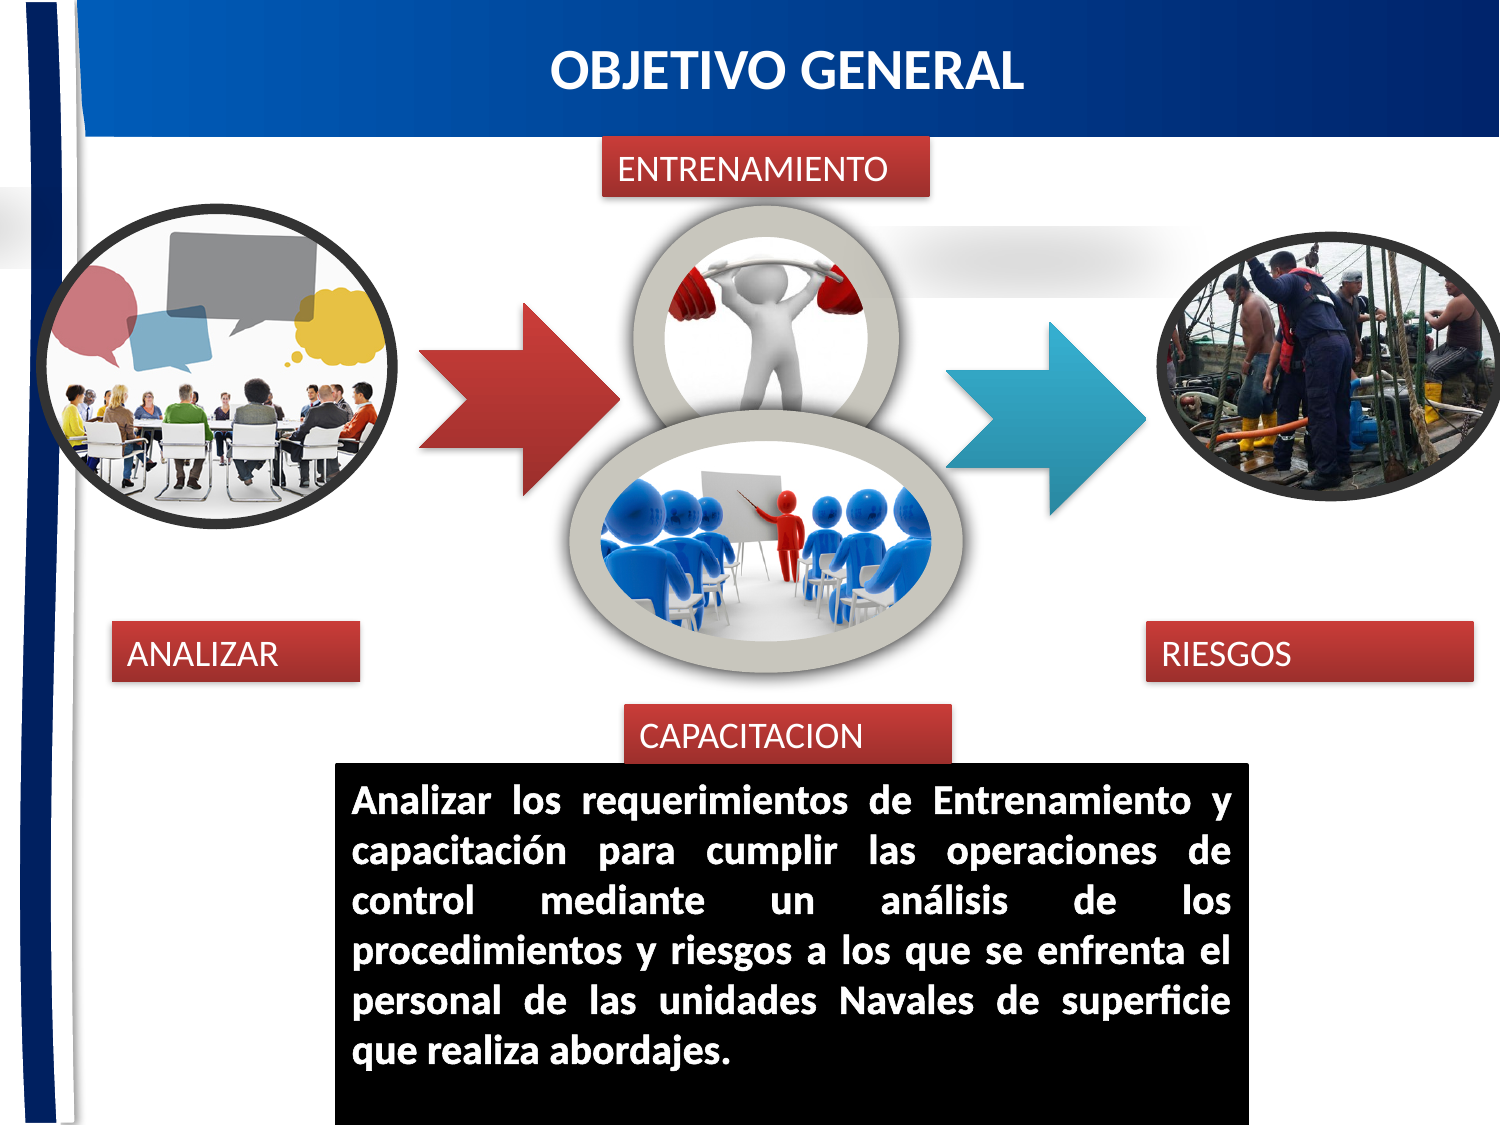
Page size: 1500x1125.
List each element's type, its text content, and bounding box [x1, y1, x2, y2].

text_box RIESGOS [1146, 621, 1474, 682]
text_box [419, 302, 620, 497]
picture [584, 221, 948, 658]
text_box OBJETIVO GENERAL [74, 0, 1500, 139]
text_box [945, 322, 1147, 516]
text_box ENTRENAMIENTO [602, 136, 930, 197]
text_box Analizar los requerimientos de Entrenamiento y capacitación para cumplir las operaciones de control mediante un análisis de los procedimientos y riesgos a los que se enfrenta el personal de las unidades Navales de superficie que realiza abordajes. [335, 763, 1249, 1125]
text_box ANALIZAR [112, 621, 361, 682]
picture [41, 208, 393, 525]
picture [1161, 236, 1500, 497]
text_box CAPACITACION [624, 704, 952, 764]
